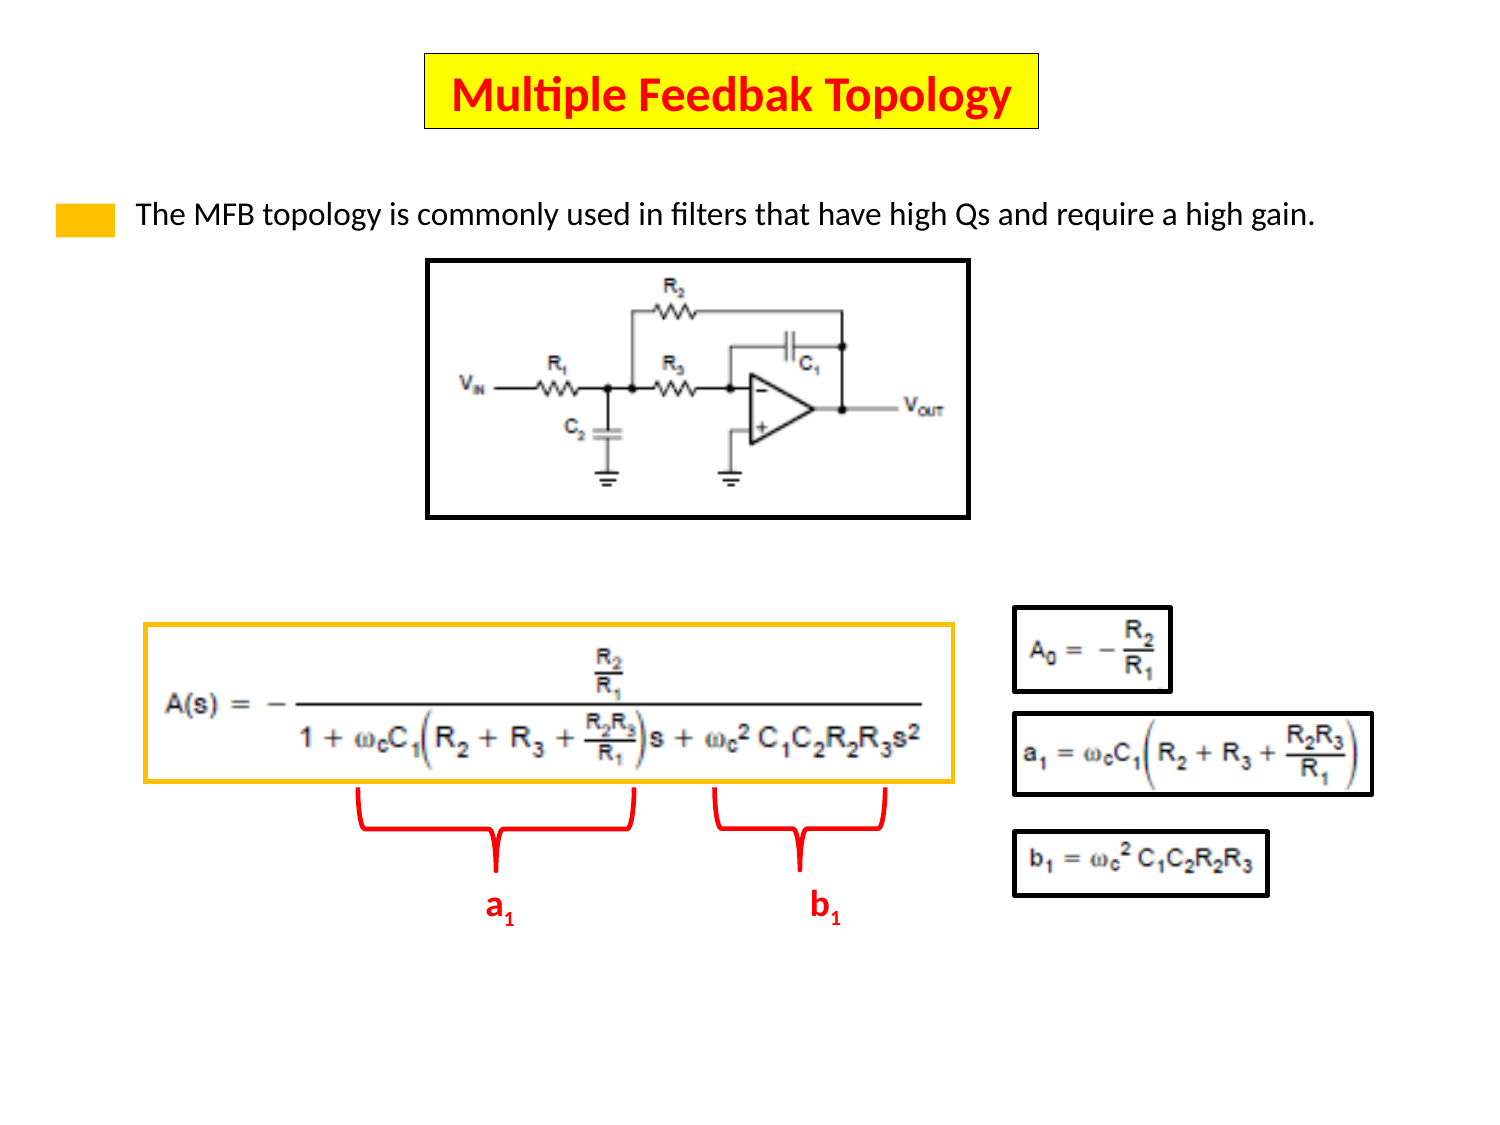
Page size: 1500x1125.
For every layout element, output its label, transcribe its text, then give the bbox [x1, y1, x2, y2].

text_box [54, 202, 117, 239]
text_box a1 [458, 871, 542, 938]
text_box [357, 787, 635, 871]
picture [1016, 833, 1266, 894]
text_box [713, 787, 886, 871]
text_box Multiple Feedbak Topology [424, 53, 1039, 129]
picture [1016, 609, 1169, 690]
picture [429, 262, 967, 516]
picture [1016, 715, 1370, 793]
text_box b1 [784, 871, 867, 938]
text_box The MFB topology is commonly used in filters that have high Qs and require a high gain. [118, 184, 1335, 240]
picture [147, 626, 951, 780]
